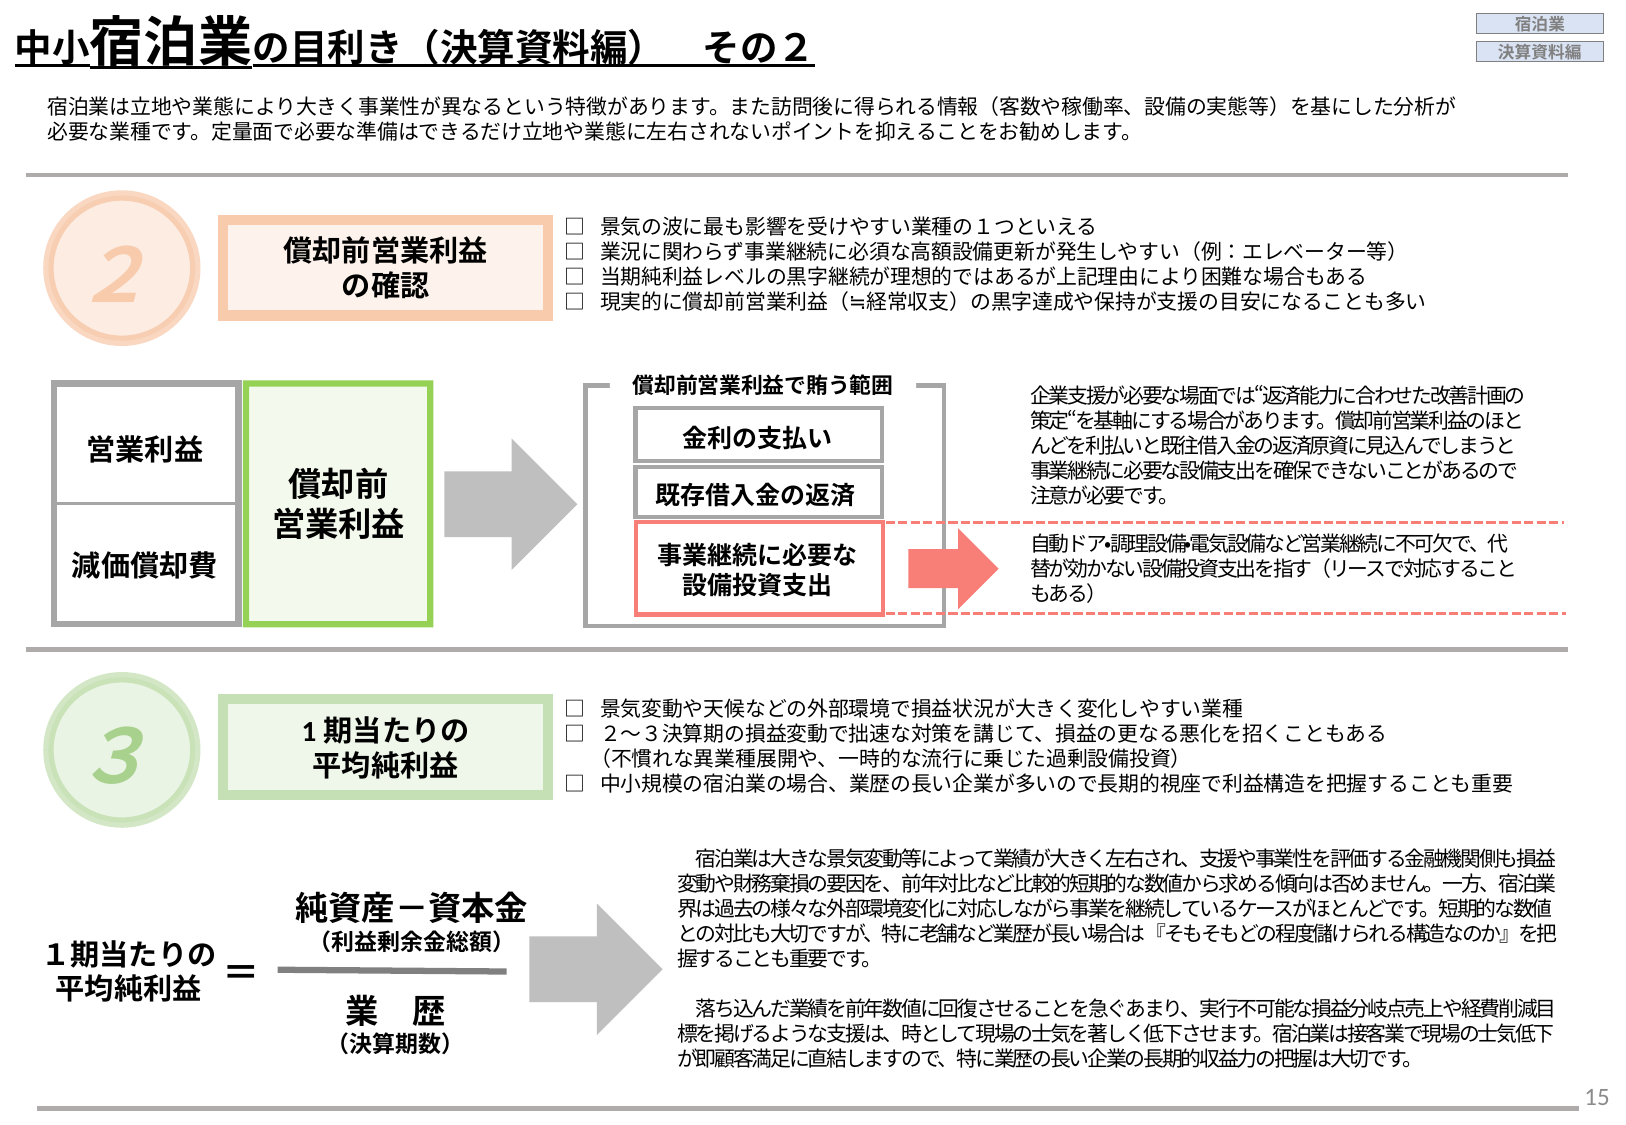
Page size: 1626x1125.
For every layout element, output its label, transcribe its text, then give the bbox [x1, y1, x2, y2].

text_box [0, 880, 679, 1066]
text_box 宿泊業 [1476, 13, 1604, 34]
text_box 1期当たりの 平均純利益 [239, 698, 549, 796]
text_box 自動ドア・調理設備・電気設備など営業継続に不可欠で、代替が効かない設備投資支出を指す（リースで対応することもある） [1015, 523, 1532, 613]
text_box 宿泊業は大きな景気変動等によって業績が大きく左右され、支援や事業性を評価する金融機関側も損益変動や財務棄損の要因を、前年対比など比較的短期的な数値から求める傾向は否めません。一方、宿泊業界は過去の様々な外部環境変化に対応しながら事業を継続しているケースがほとんどです。短期的な数値との対比も大切ですが、特に老舗など業歴が長い場合は『そもそもどの程度儲けられる構造なのか』を把握することも重要です。 落ち込んだ業績を前年数値に回復させることを急ぐあまり、実行不可能な損益分岐点売上や経費削減目標を掲げるような支援は、時として現場の士気を著しく低下させます。宿泊業は接客業で現場の士気低下が即顧客満足に直結しますので、特に業歴の長い企業の長期的収益力の把握は大切です。 [662, 838, 1580, 1079]
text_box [48, 195, 239, 341]
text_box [585, 363, 944, 626]
text_box 15 [1545, 1065, 1625, 1125]
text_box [43, 383, 431, 625]
text_box [944, 533, 996, 605]
text_box 宿泊業は立地や業態により大きく事業性が異なるという特徴があります。また訪問後に得られる情報（客数や稼働率、設備の実態等）を基にした分析が必要な業種です。定量面で必要な準備はできるだけ立地や業態に左右されないポイントを抑えることをお勧めします。 [32, 86, 1478, 152]
text_box □ 景気変動や天候などの外部環境で損益状況が大きく変化しやすい業種 □ ２～３決算期の損益変動で拙速な対策を講じて、損益の更なる悪化を招くこともある （不慣れな異業種展開や、一時的な流行に乗じた過剰設備投資） □ 中小規模の宿泊業の場合、業歴の長い企業が多いので長期的視座で利益構造を把握することも重要 [550, 688, 1583, 803]
text_box 決算資料編 [1476, 41, 1604, 62]
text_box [48, 677, 239, 823]
text_box [443, 436, 579, 573]
text_box □ 景気の波に最も影響を受けやすい業種の１つといえる □ 業況に関わらず事業継続に必須な高額設備更新が発生しやすい（例：エレベーター等） □ 当期純利益レベルの黒字継続が理想的ではあるが上記理由により困難な場合もある □ 現実的に償却前営業利益（≒経常収支）の黒字達成や保持が支援の目安になることも多い [550, 206, 1583, 321]
text_box 企業支援が必要な場面では“返済能力に合わせた改善計画の策定“を基軸にする場合があります。償却前営業利益のほとんどを利払いと既往借入金の返済原資に見込んでしまうと事業継続に必要な設備支出を確保できないことがあるので注意が必要です。 [1015, 375, 1545, 516]
text_box 償却前営業利益 の確認 [239, 219, 549, 317]
text_box 中小宿泊業の目利き（決算資料編） その２ [0, 0, 1058, 80]
